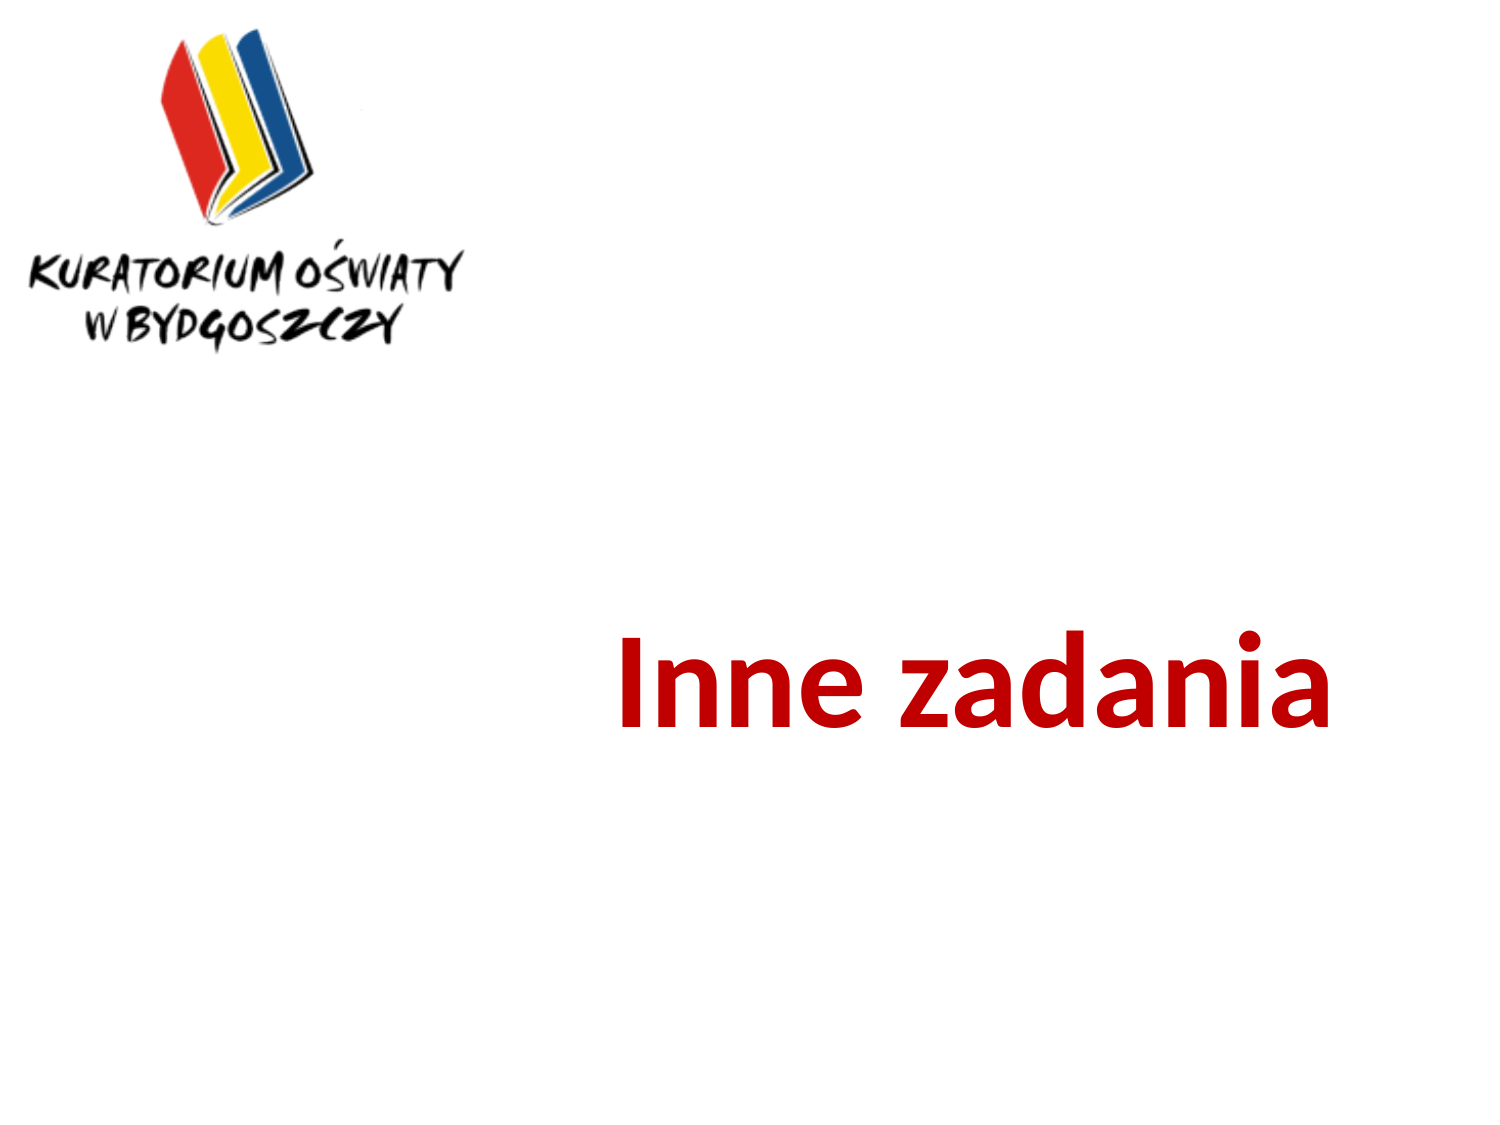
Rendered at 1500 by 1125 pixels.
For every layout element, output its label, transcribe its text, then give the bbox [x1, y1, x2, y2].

list Inne zadania [74, 262, 1426, 1006]
picture [23, 21, 473, 362]
